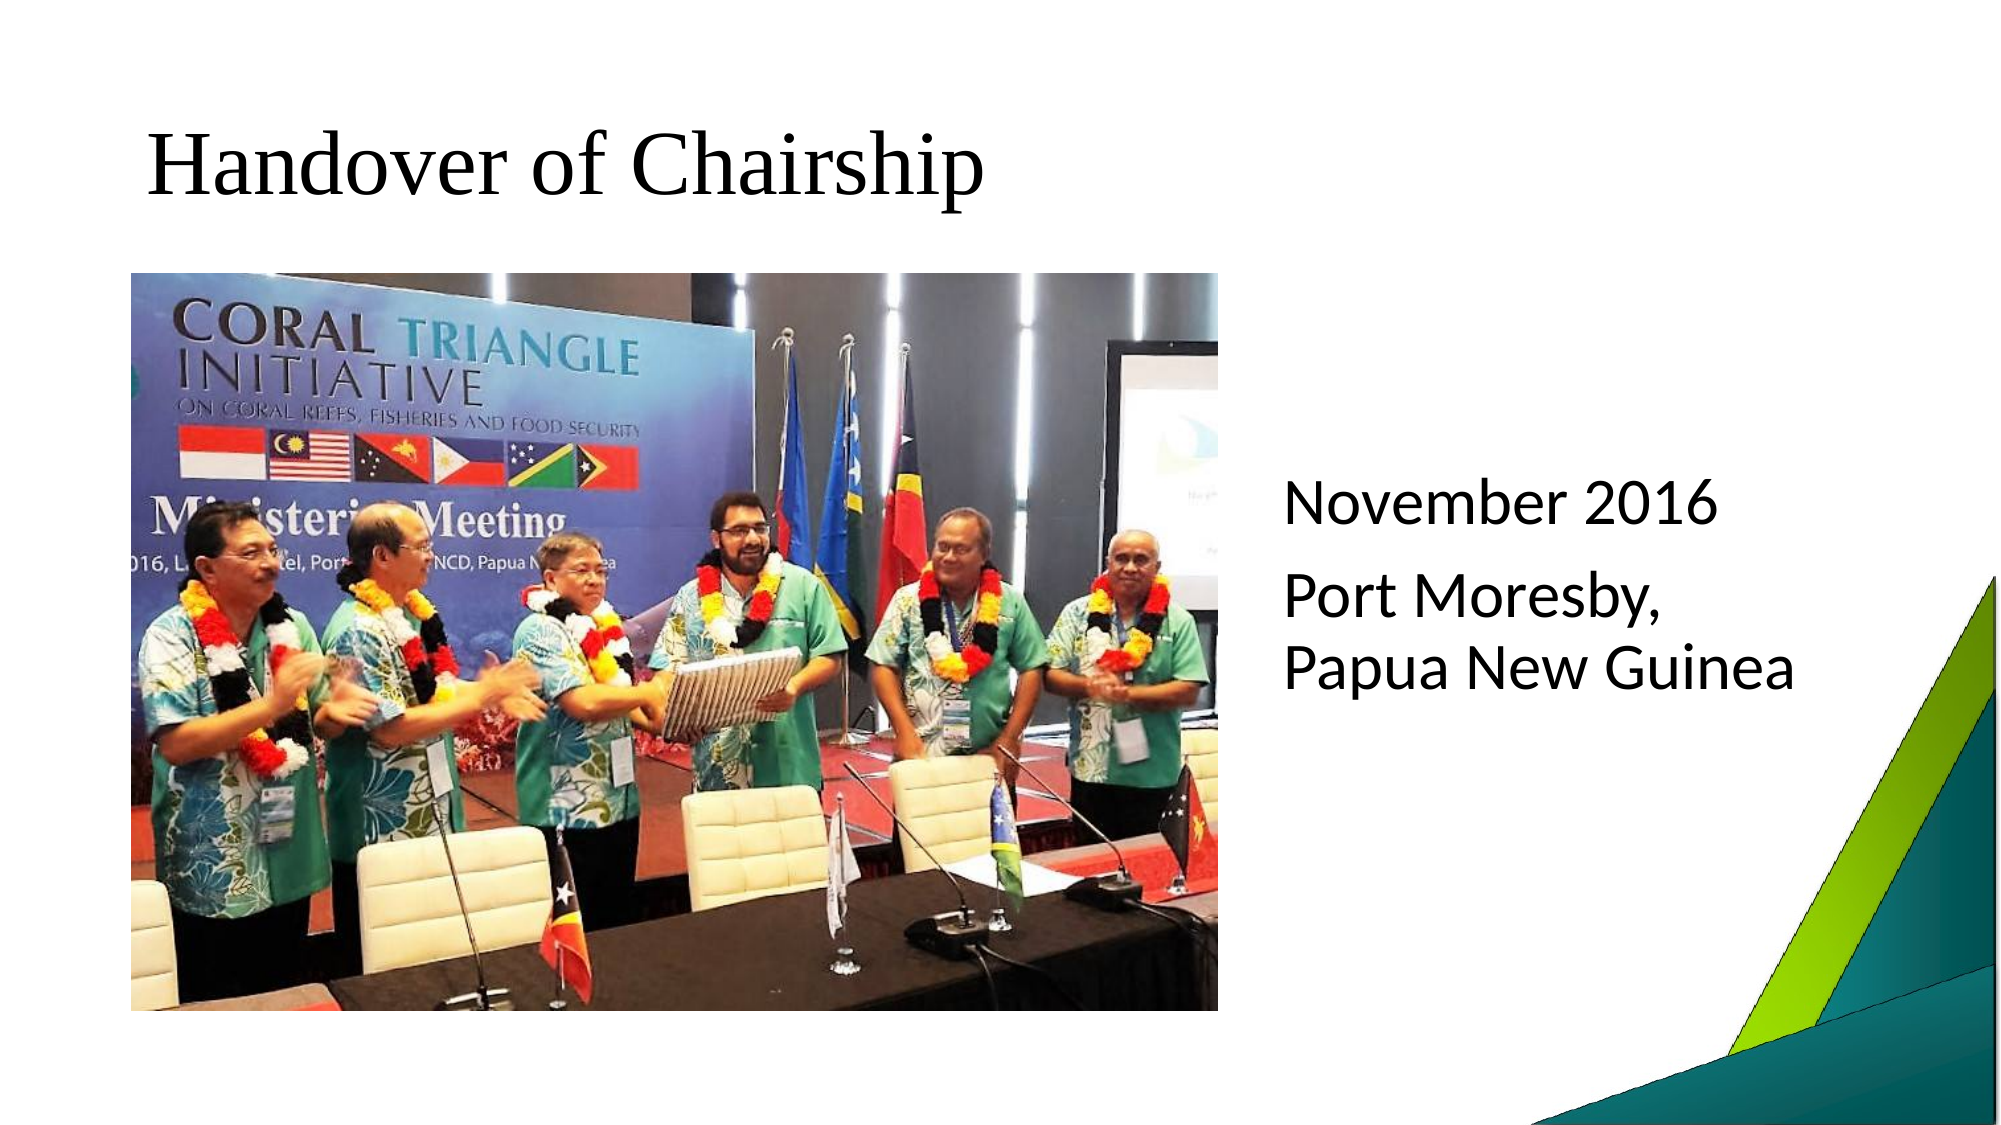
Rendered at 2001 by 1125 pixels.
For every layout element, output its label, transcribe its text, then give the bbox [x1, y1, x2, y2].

list November 2016 Port Moresby, Papua New Guinea [1268, 459, 1827, 753]
title Handover of Chairship [131, 55, 1857, 274]
picture [0, 0, 2001, 1125]
